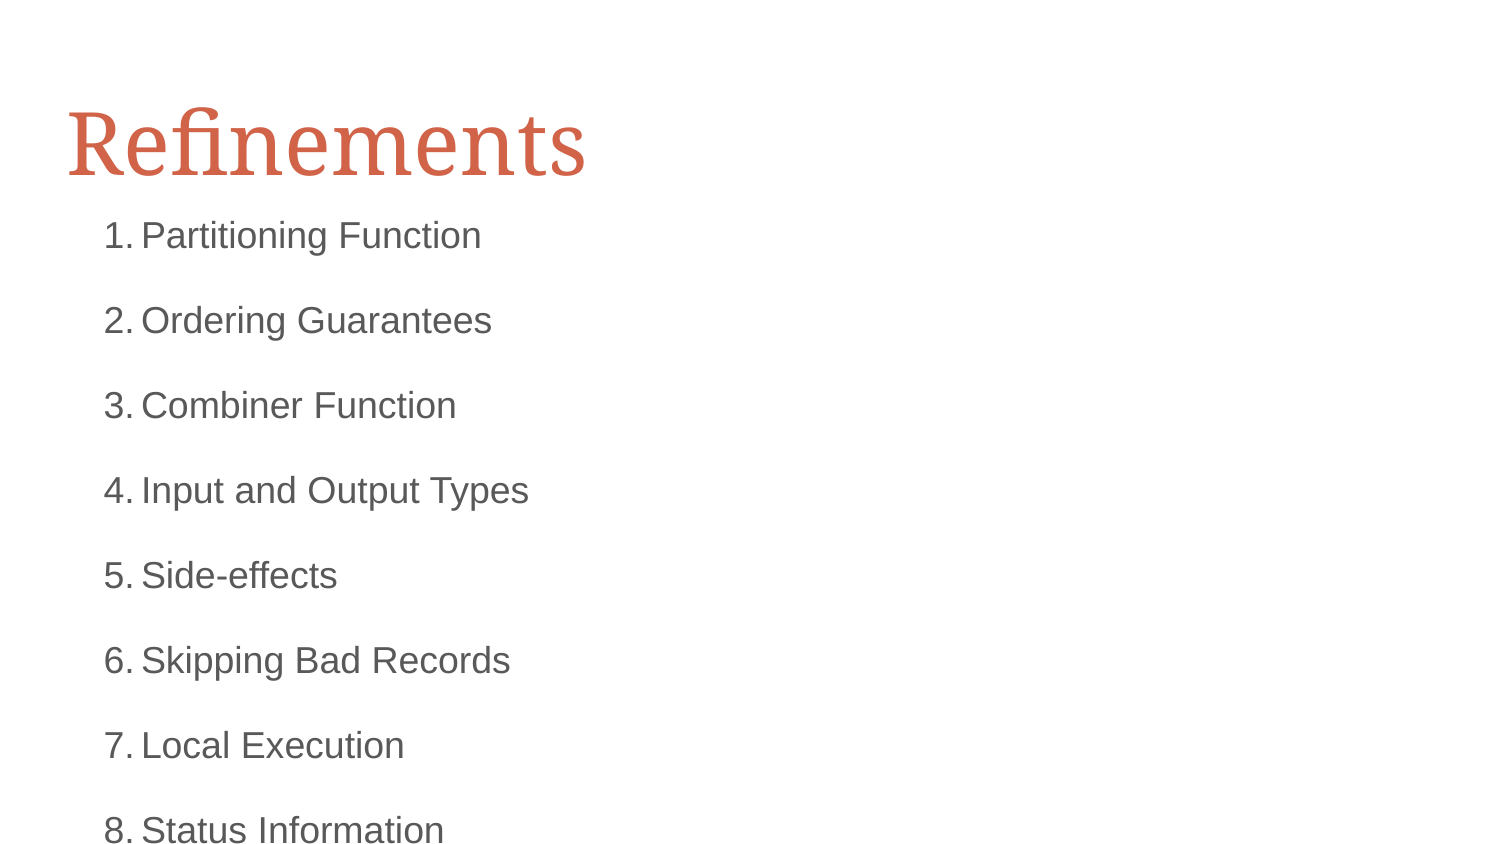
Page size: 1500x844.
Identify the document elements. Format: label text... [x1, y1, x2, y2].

list Partitioning Function Ordering Guarantees Combiner Function Input and Output Types Side-effects Skipping Bad Records Local Execution Status Information Counters [51, 189, 1449, 750]
title Refinements [51, 72, 1449, 167]
